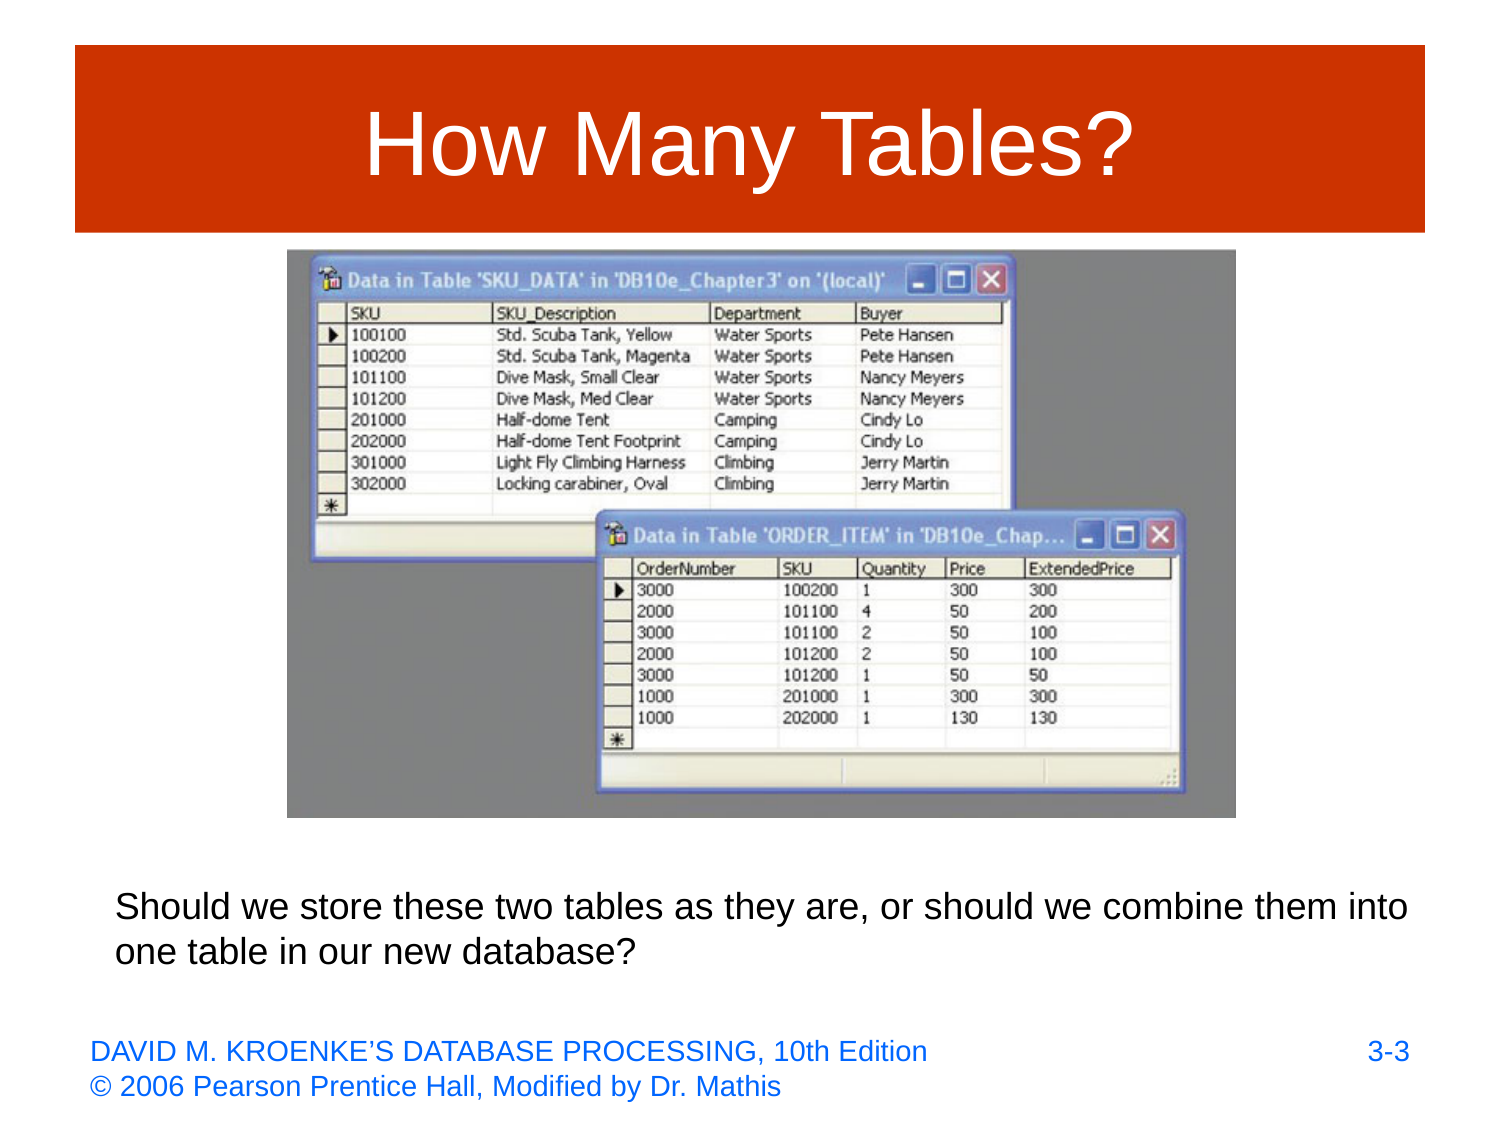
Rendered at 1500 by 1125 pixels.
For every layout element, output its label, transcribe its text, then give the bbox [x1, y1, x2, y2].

footer DAVID M. KROENKE’S DATABASE PROCESSING, 10th Edition © 2006 Pearson Prentice Hall, Modified by Dr. Mathis [74, 1024, 1051, 1104]
slide_number 3-3 [1074, 1024, 1426, 1103]
text_box Should we store these two tables as they are, or should we combine them into one table in our new database? [99, 874, 1425, 980]
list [287, 249, 1237, 819]
title How Many Tables? [74, 44, 1426, 233]
